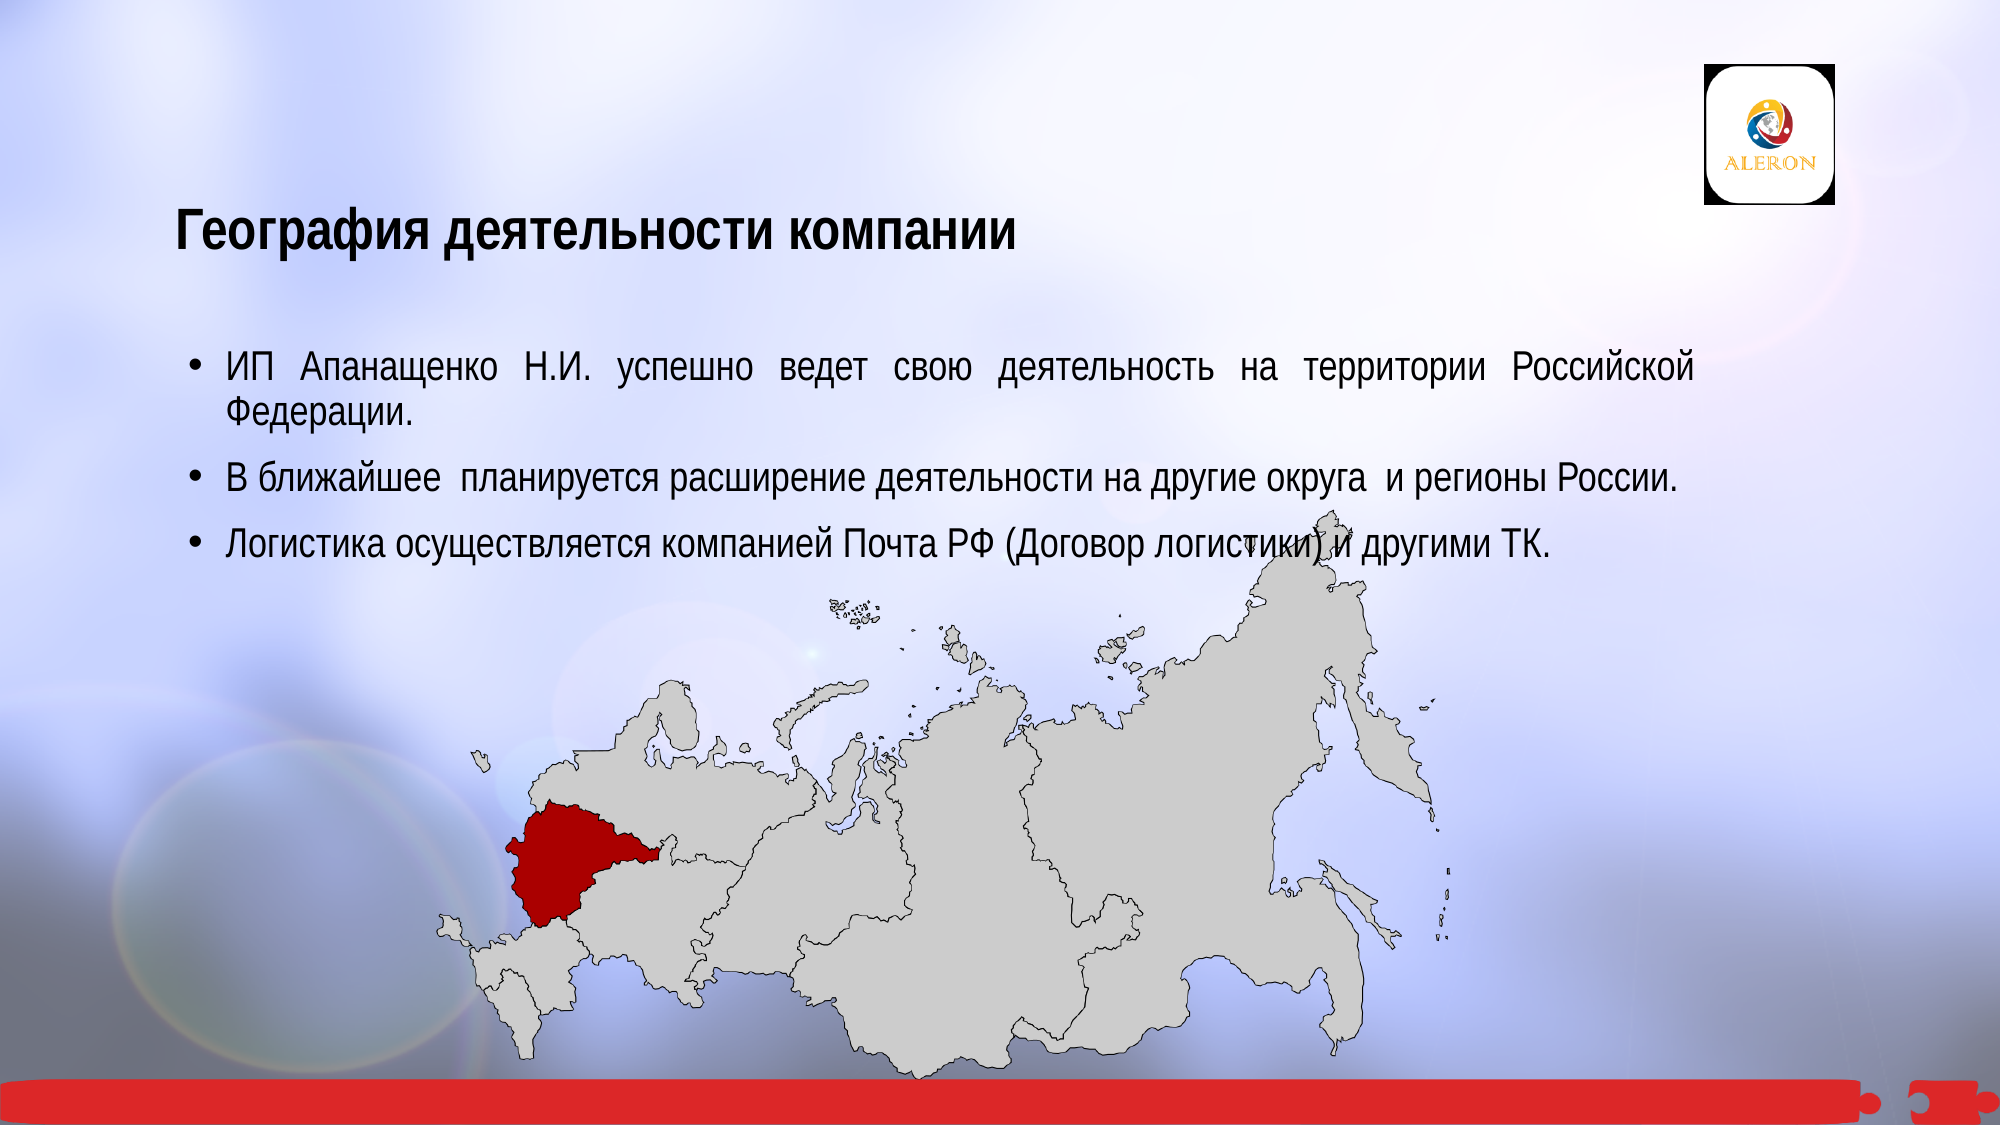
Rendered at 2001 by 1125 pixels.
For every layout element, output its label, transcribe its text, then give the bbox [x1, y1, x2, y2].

picture [0, 500, 2000, 1125]
title География деятельности компании [160, 163, 1711, 297]
list ИП Апанащенко Н.И. успешно ведет свою деятельность на территории Российской Федерации. В ближайшее планируется расширение деятельности на другие округа и регионы России. Логистика осуществляется компанией Почта РФ (Договор логистики) и другими ТК. [173, 336, 1711, 916]
picture [1704, 64, 1835, 205]
